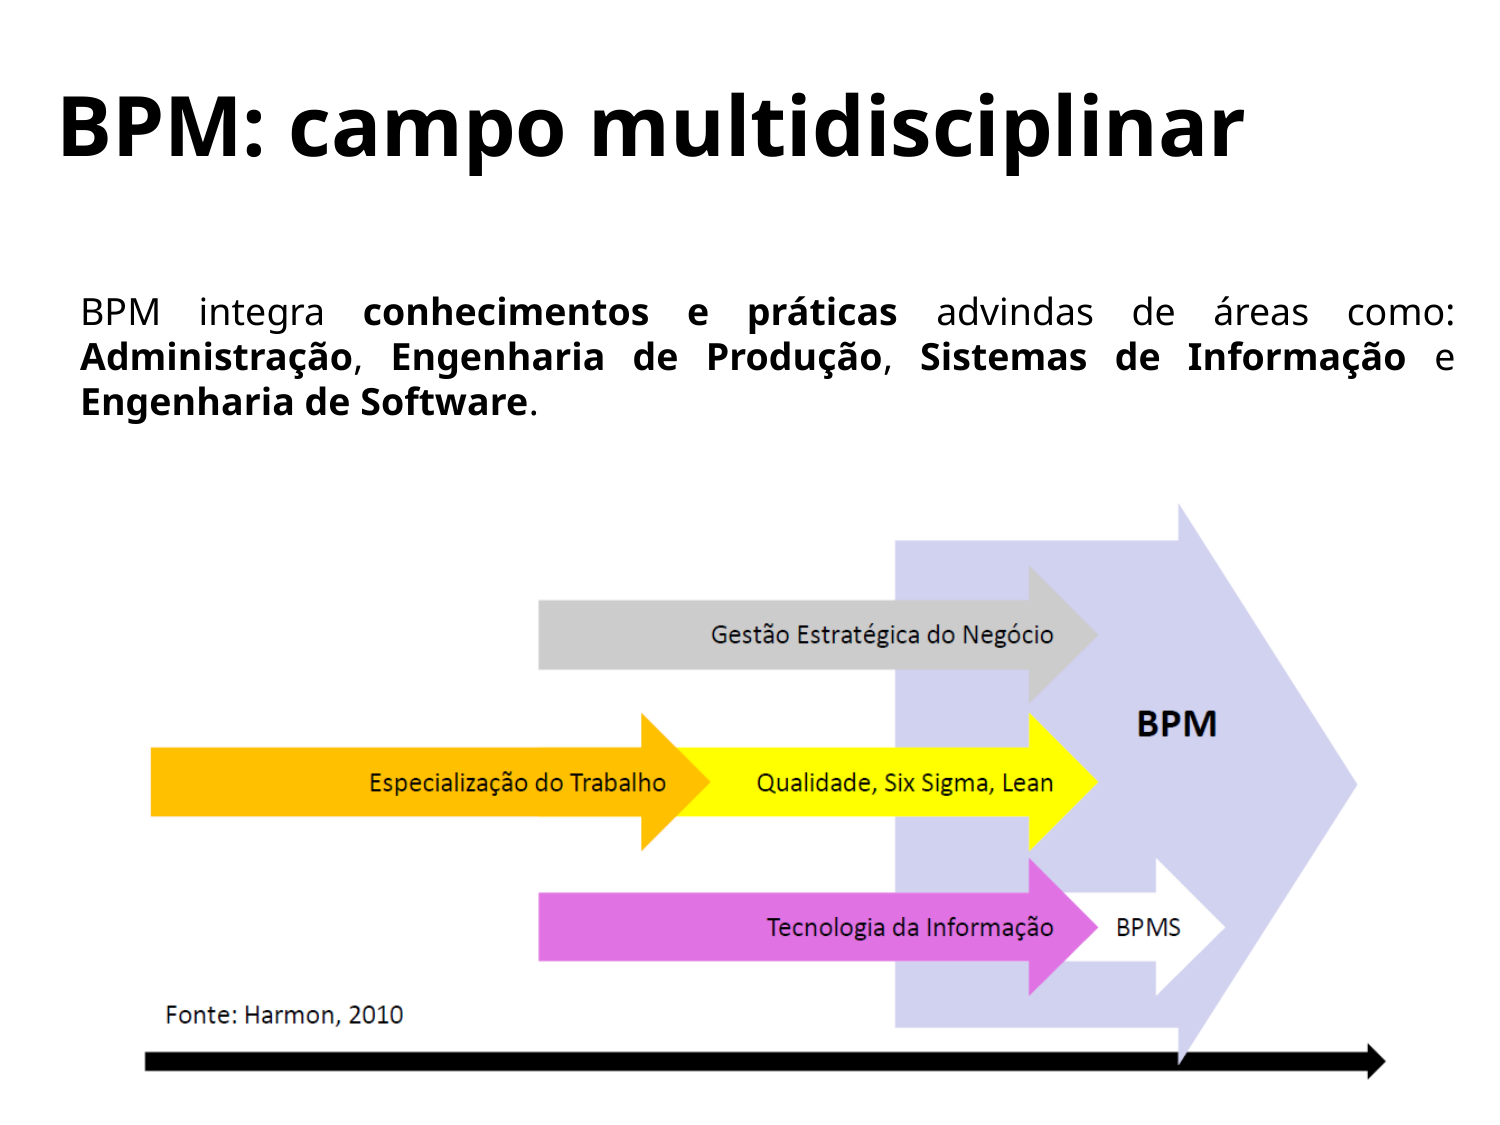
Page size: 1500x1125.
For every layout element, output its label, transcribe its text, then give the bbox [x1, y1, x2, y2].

title BPM: campo multidisciplinar [41, 2, 1500, 244]
picture [141, 501, 1389, 1083]
text_box BPM integra conhecimentos e práticas advindas de áreas como: Administração, Engenharia de Produção, Sistemas de Informação e Engenharia de Software. [64, 255, 1471, 457]
